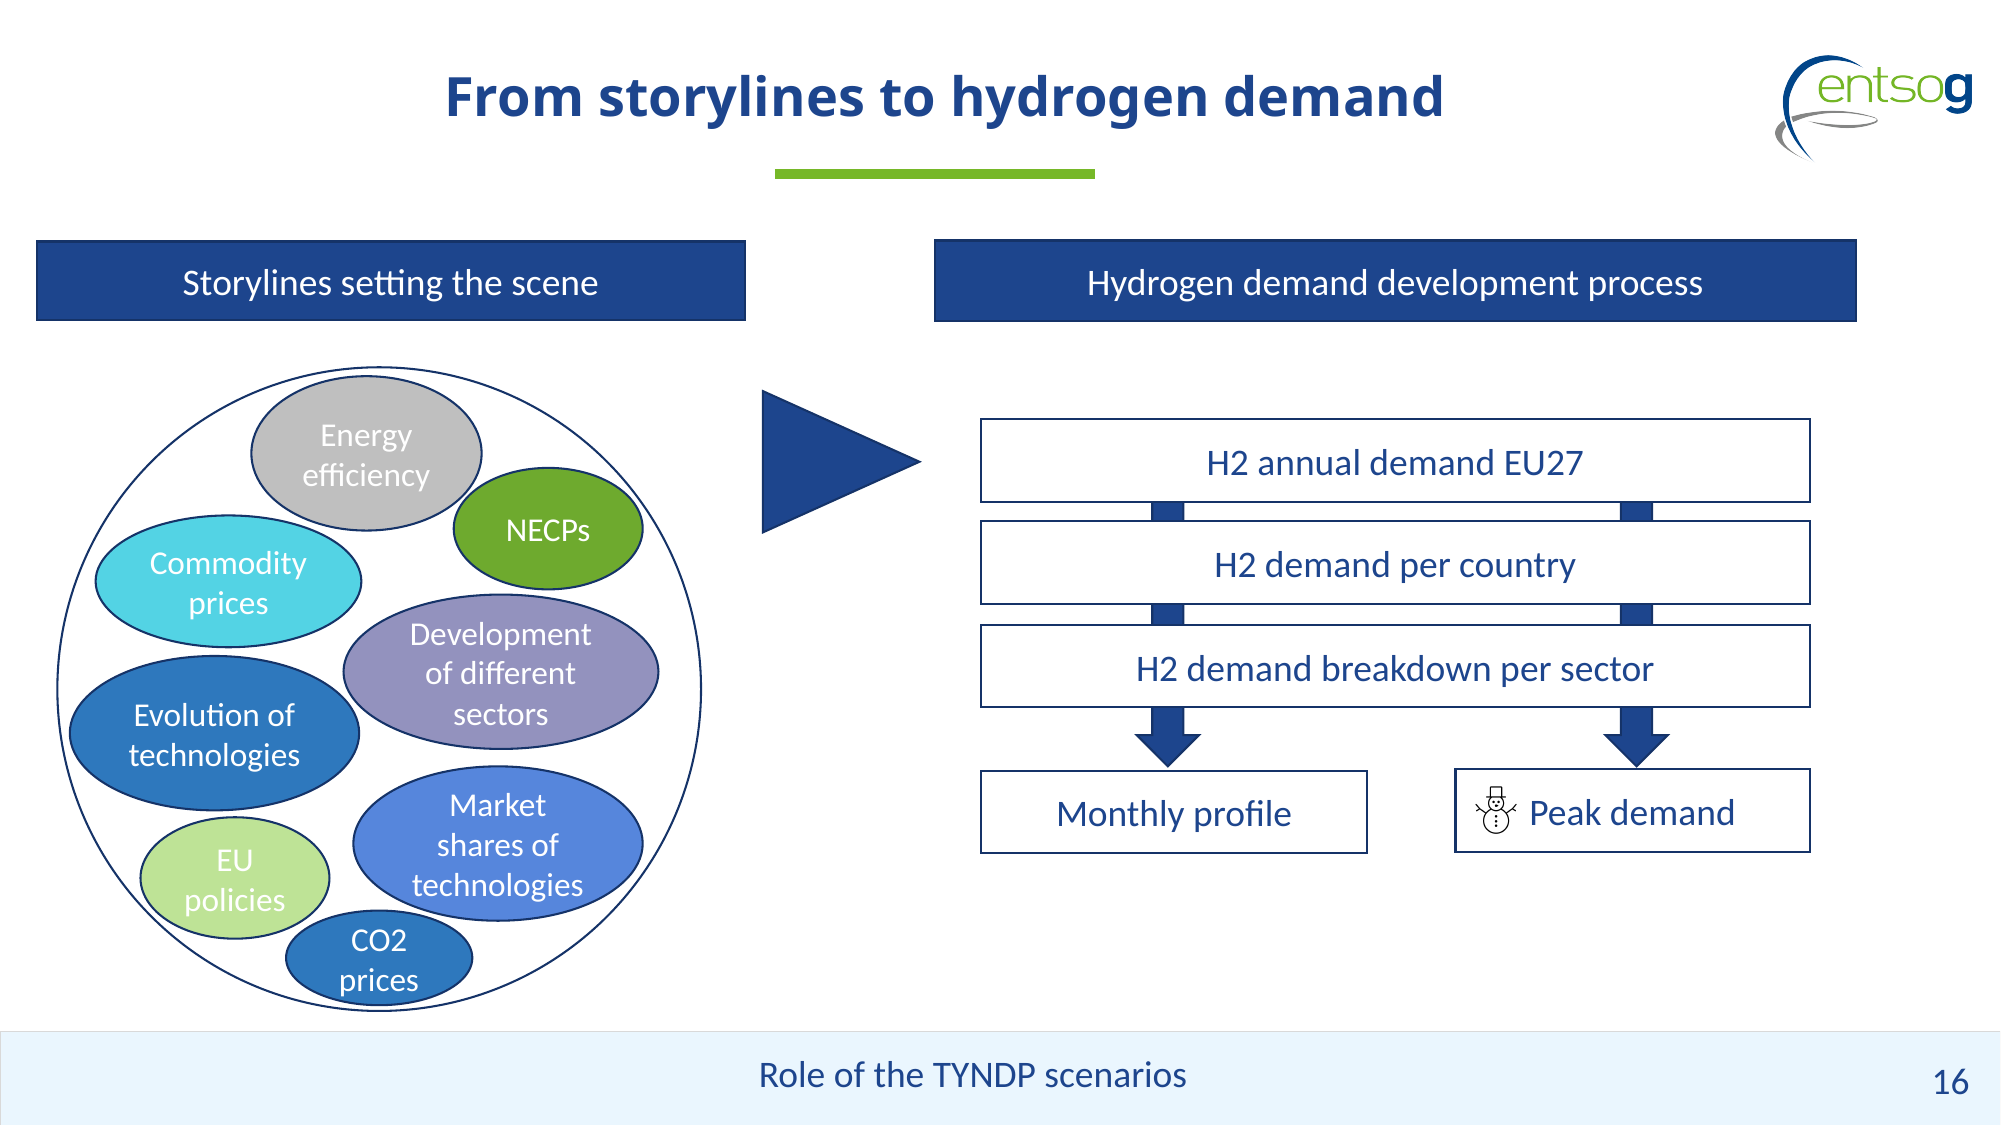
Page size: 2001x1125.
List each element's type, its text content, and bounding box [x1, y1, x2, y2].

text_box [1151, 503, 1185, 520]
text_box [1619, 503, 1654, 520]
text_box [1134, 708, 1202, 768]
text_box [1602, 708, 1671, 768]
text_box Storylines setting the scene [36, 240, 746, 321]
text_box H2 annual demand EU27 [980, 418, 1811, 503]
text_box Peak demand [1454, 768, 1811, 853]
text_box Market shares of technologies [352, 765, 644, 922]
text_box [56, 366, 703, 1012]
text_box Role of the TYNDP scenarios [36, 1042, 1910, 1103]
text_box EU policies [139, 816, 331, 940]
picture [1466, 780, 1526, 840]
text_box Commodity prices [94, 514, 363, 649]
text_box CO2 prices [285, 909, 474, 1007]
text_box Monthly profile [980, 770, 1368, 854]
text_box [1151, 605, 1185, 624]
text_box [1619, 605, 1654, 624]
text_box NECPs [452, 466, 644, 591]
text_box Hydrogen demand development process [934, 239, 1857, 322]
slide_number 16 [1916, 1050, 1994, 1094]
text_box Development of different sectors [342, 593, 660, 750]
text_box [761, 389, 922, 534]
text_box Evolution of technologies [68, 654, 361, 812]
text_box H2 demand per country [980, 520, 1811, 605]
text_box Energy efficiency [250, 375, 483, 532]
title From storylines to hydrogen demand [137, 62, 1754, 157]
picture [1775, 55, 1972, 163]
text_box H2 demand breakdown per sector [980, 624, 1811, 708]
